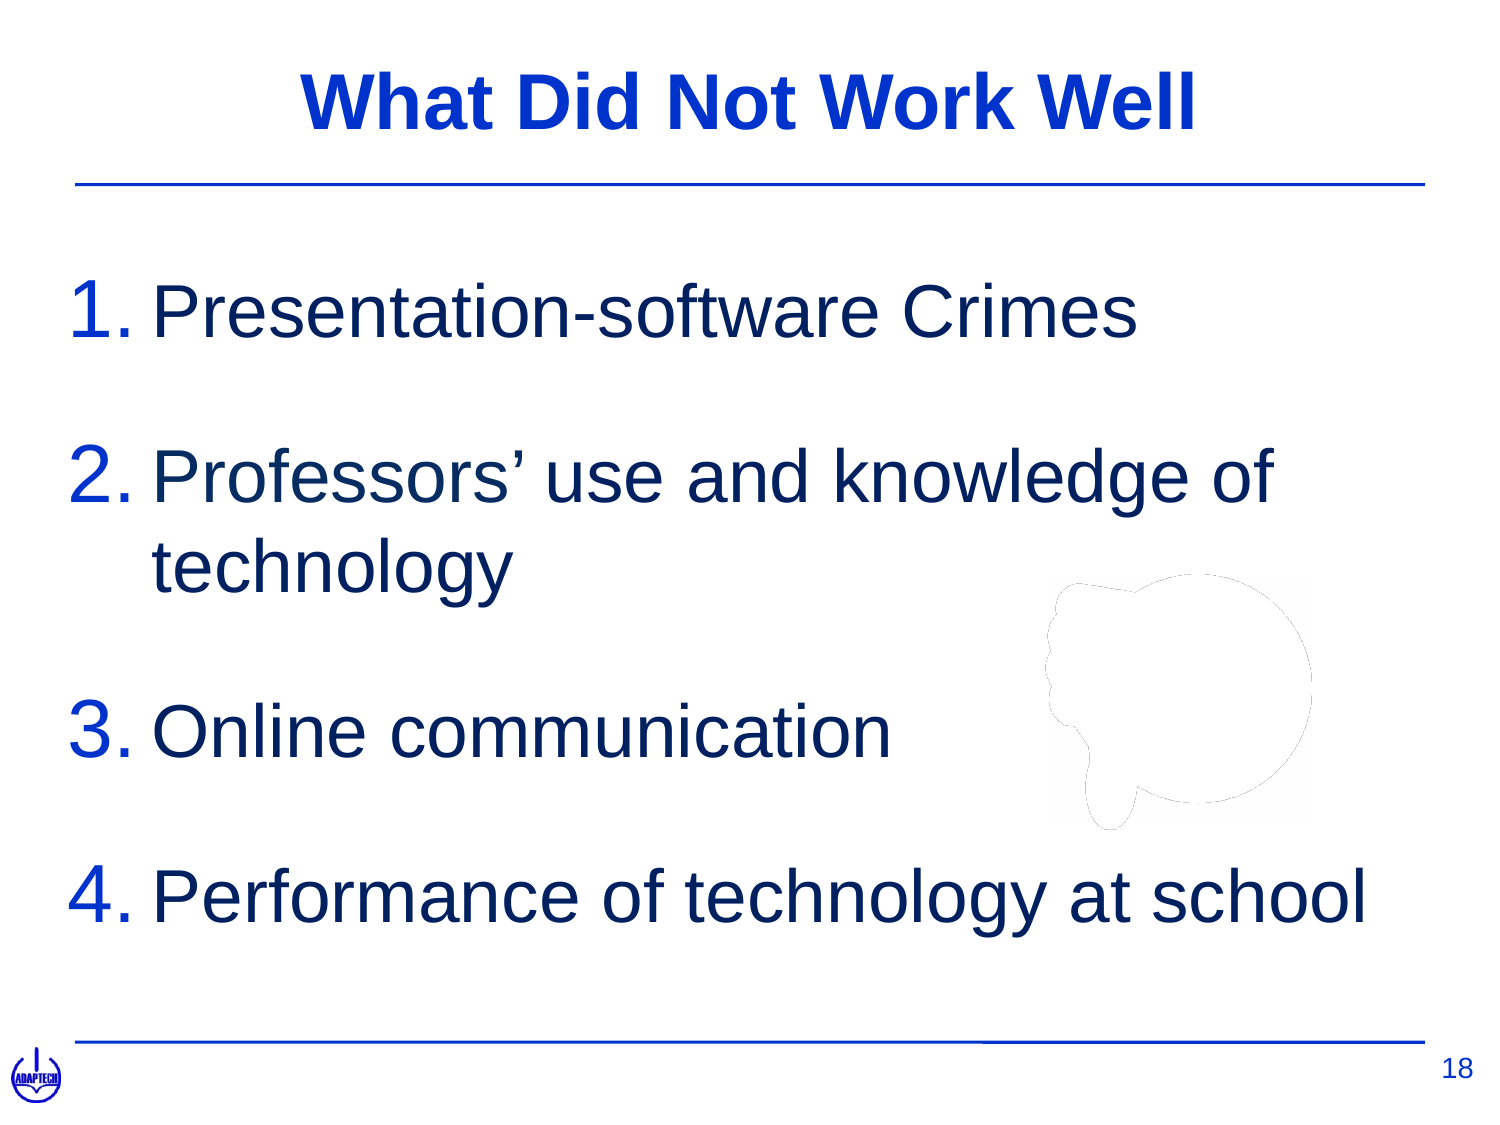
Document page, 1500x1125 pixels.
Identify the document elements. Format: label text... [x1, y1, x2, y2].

picture [1045, 573, 1318, 836]
slide_number 18 [1415, 1042, 1500, 1106]
title What Did Not Work Well [29, 42, 1471, 149]
list Presentation-software Crimes Professors’ use and knowledge of technology Online communication Performance of technology at school [52, 255, 1448, 965]
picture [11, 1047, 61, 1103]
